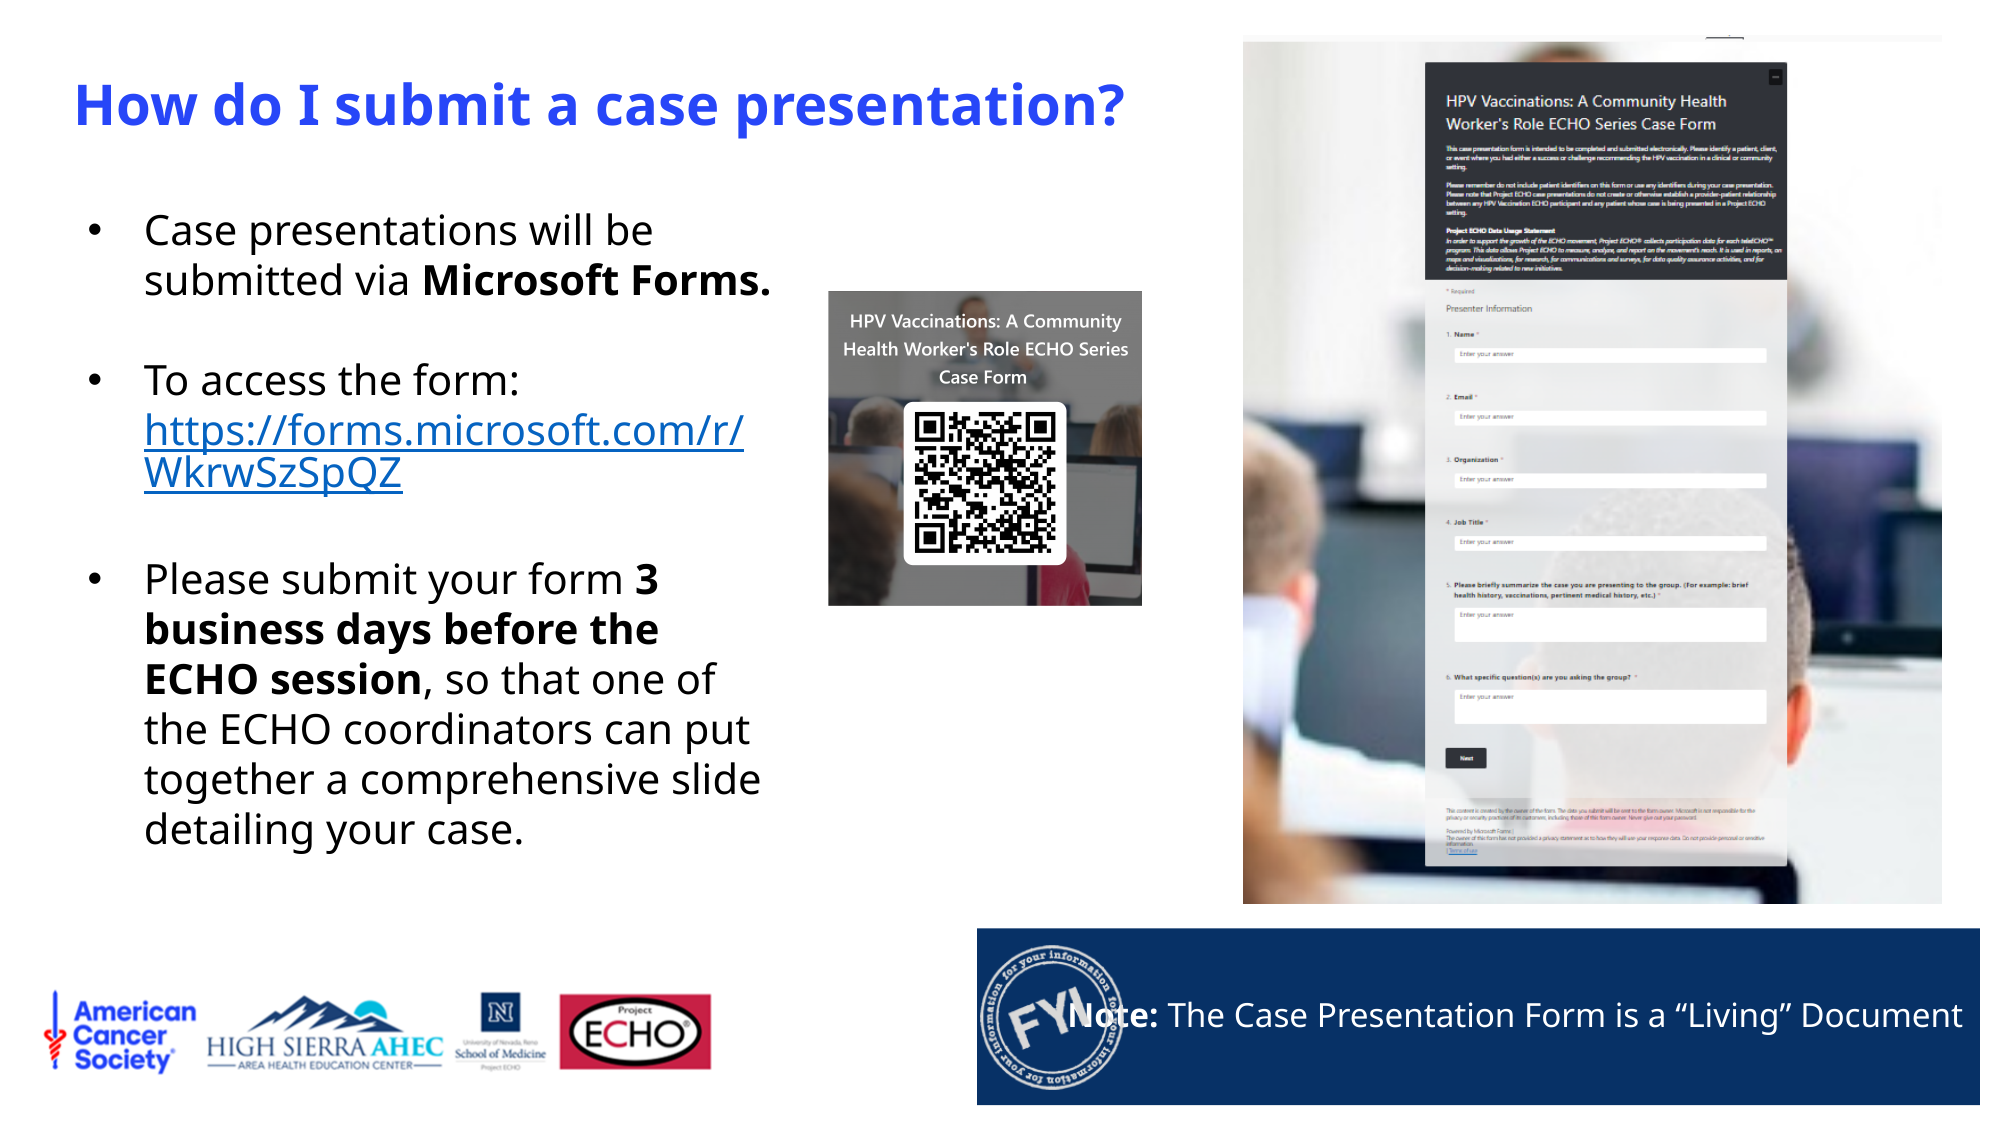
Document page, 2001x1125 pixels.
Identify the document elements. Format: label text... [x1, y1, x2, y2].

text_box Case presentations will be submitted via Microsoft Forms. To access the form: https://forms.microsoft.com/r/WkrwSzSpQZ Please submit your form 3 business days before the ECHO session, so that one of the ECHO coordinators can put together a comprehensive slide detailing your case. [72, 196, 797, 914]
picture [1243, 35, 1942, 904]
text_box Note: The Case Presentation Form is a “Living” Document [977, 928, 1980, 1106]
picture [828, 291, 1142, 606]
picture [976, 940, 1129, 1093]
picture [41, 926, 720, 1125]
